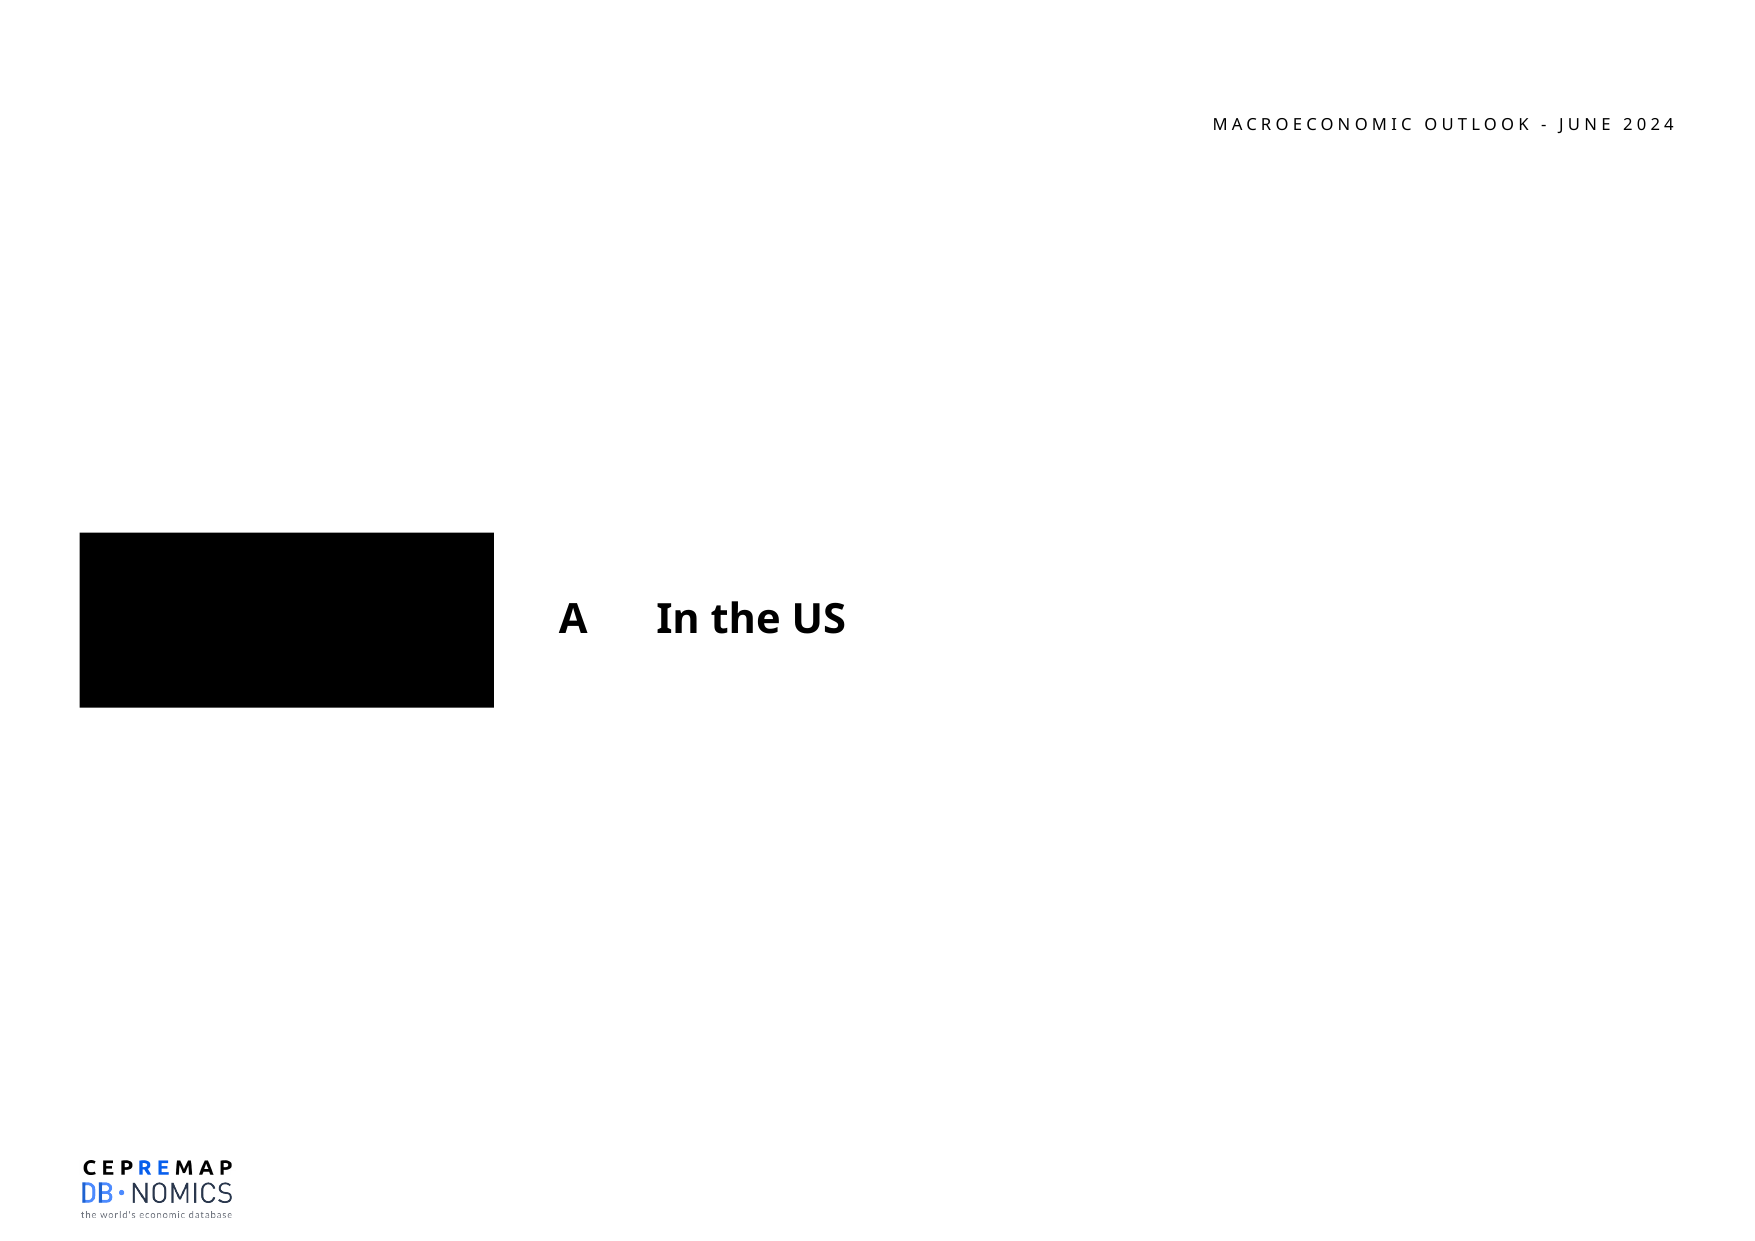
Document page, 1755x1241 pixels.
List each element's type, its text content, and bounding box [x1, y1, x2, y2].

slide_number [877, 109, 1675, 139]
title A In the US [498, 532, 1675, 708]
picture [79, 1160, 236, 1175]
picture [81, 1182, 232, 1218]
